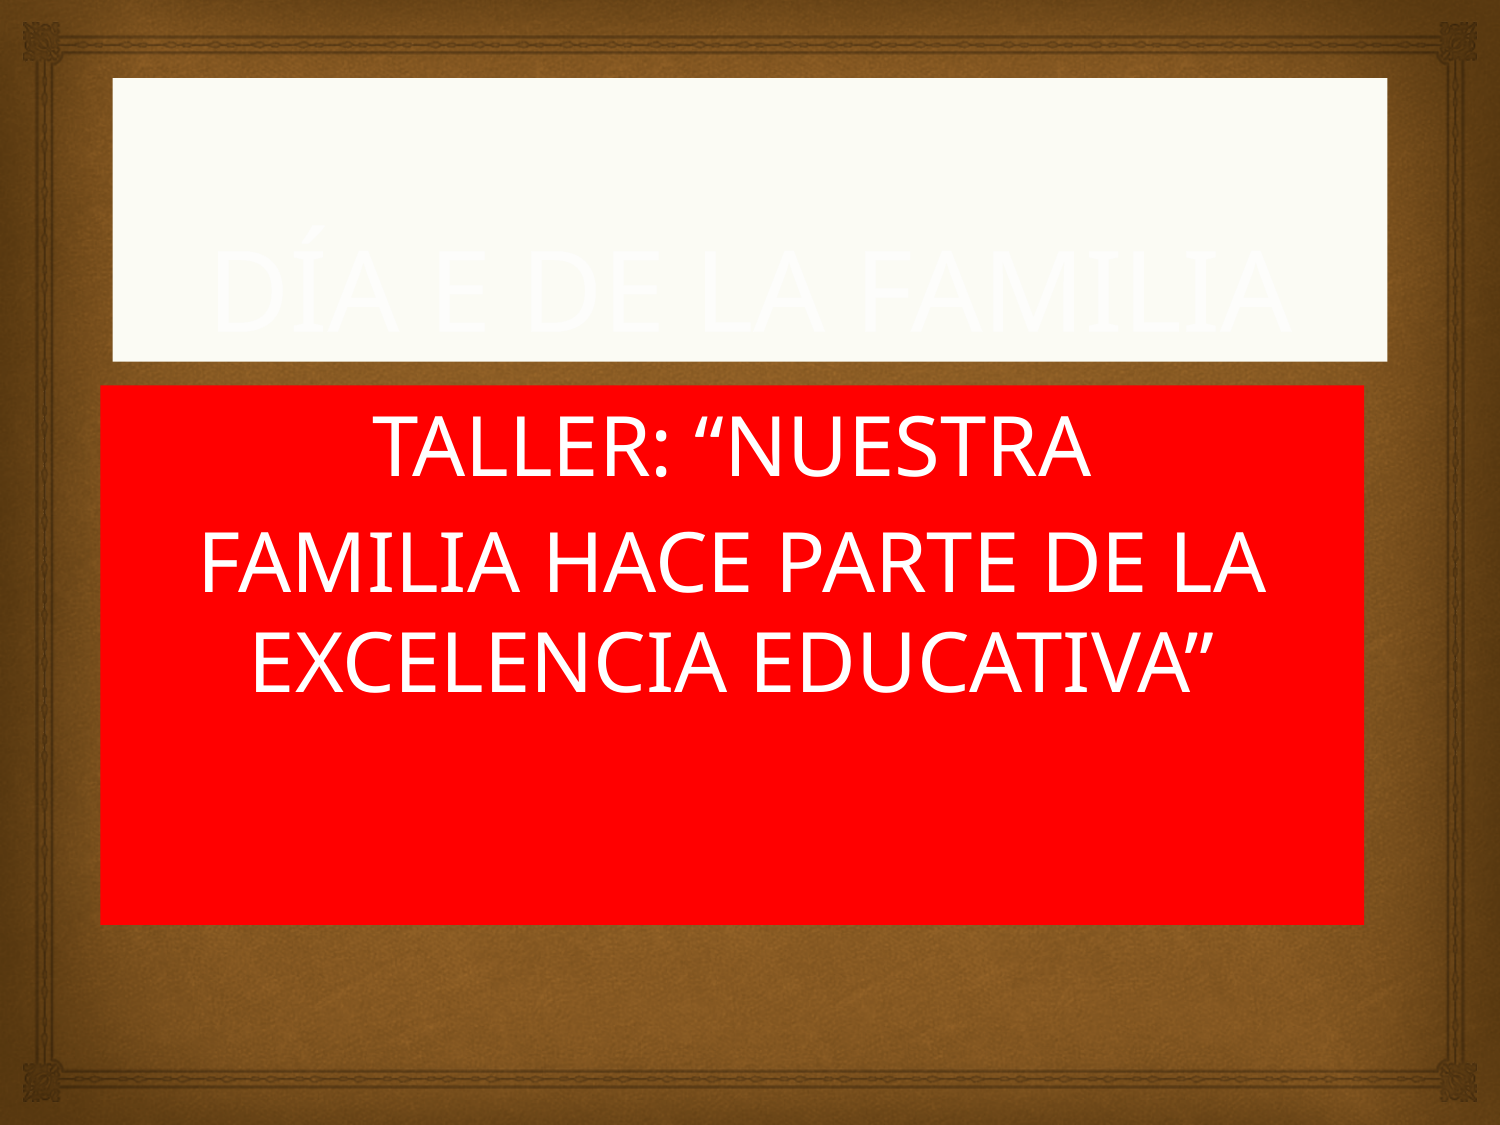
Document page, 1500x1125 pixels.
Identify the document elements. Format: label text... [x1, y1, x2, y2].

picture [0, 0, 1500, 1125]
title DÍA E DE LA FAMILIA [112, 78, 1388, 362]
subtitle TALLER: “NUESTRA FAMILIA HACE PARTE DE LA EXCELENCIA EDUCATIVA” [100, 385, 1365, 925]
